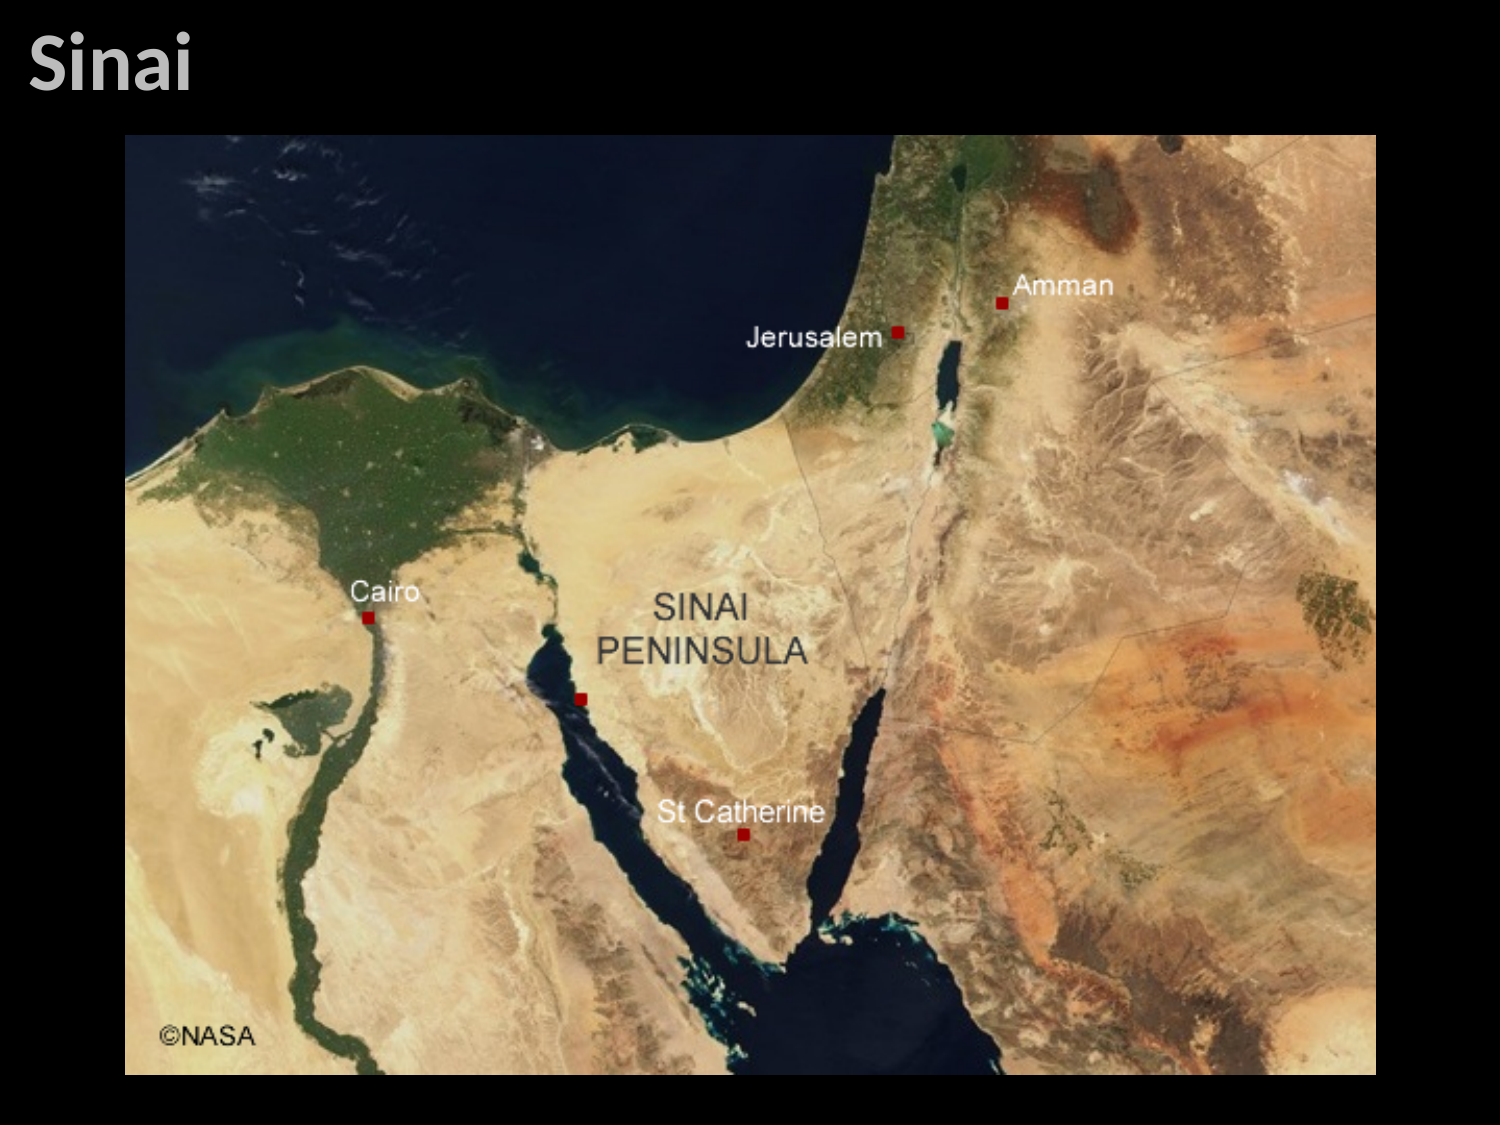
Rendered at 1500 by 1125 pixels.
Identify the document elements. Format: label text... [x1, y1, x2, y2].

picture [124, 134, 1376, 1076]
text_box Sinai [13, 0, 210, 115]
